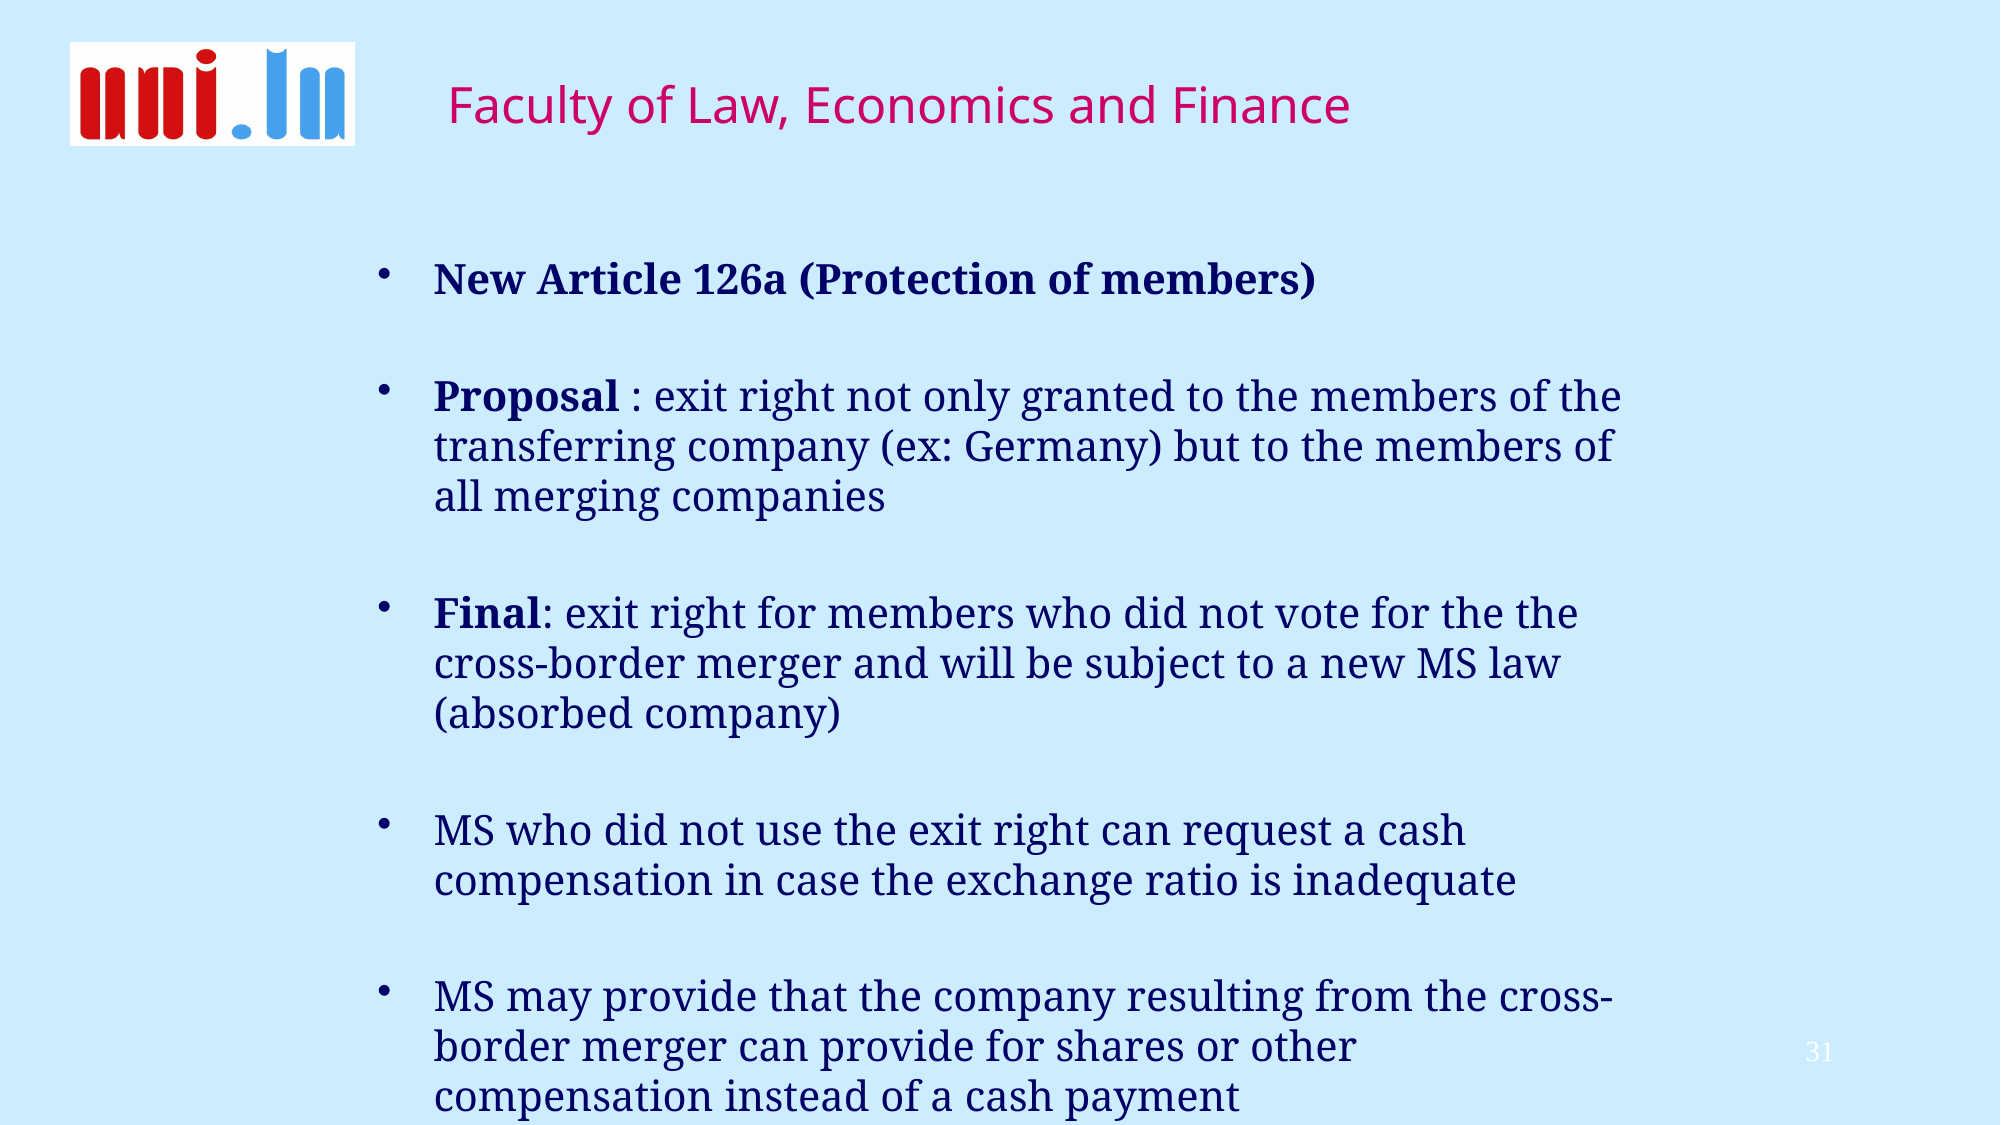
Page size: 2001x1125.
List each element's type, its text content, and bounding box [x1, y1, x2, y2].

picture [70, 42, 355, 146]
slide_number 31 [1433, 1024, 1851, 1101]
list New Article 126a (Protection of members) Proposal : exit right not only granted to the members of the transferring company (ex: Germany) but to the members of all merging companies Final: exit right for members who did not vote for the the cross-border merger and will be subject to a new MS law (absorbed company) MS who did not use the exit right can request a cash compensation in case the exchange ratio is inadequate MS may provide that the company resulting from the cross-border merger can provide for shares or other compensation instead of a cash payment [362, 187, 1662, 1050]
